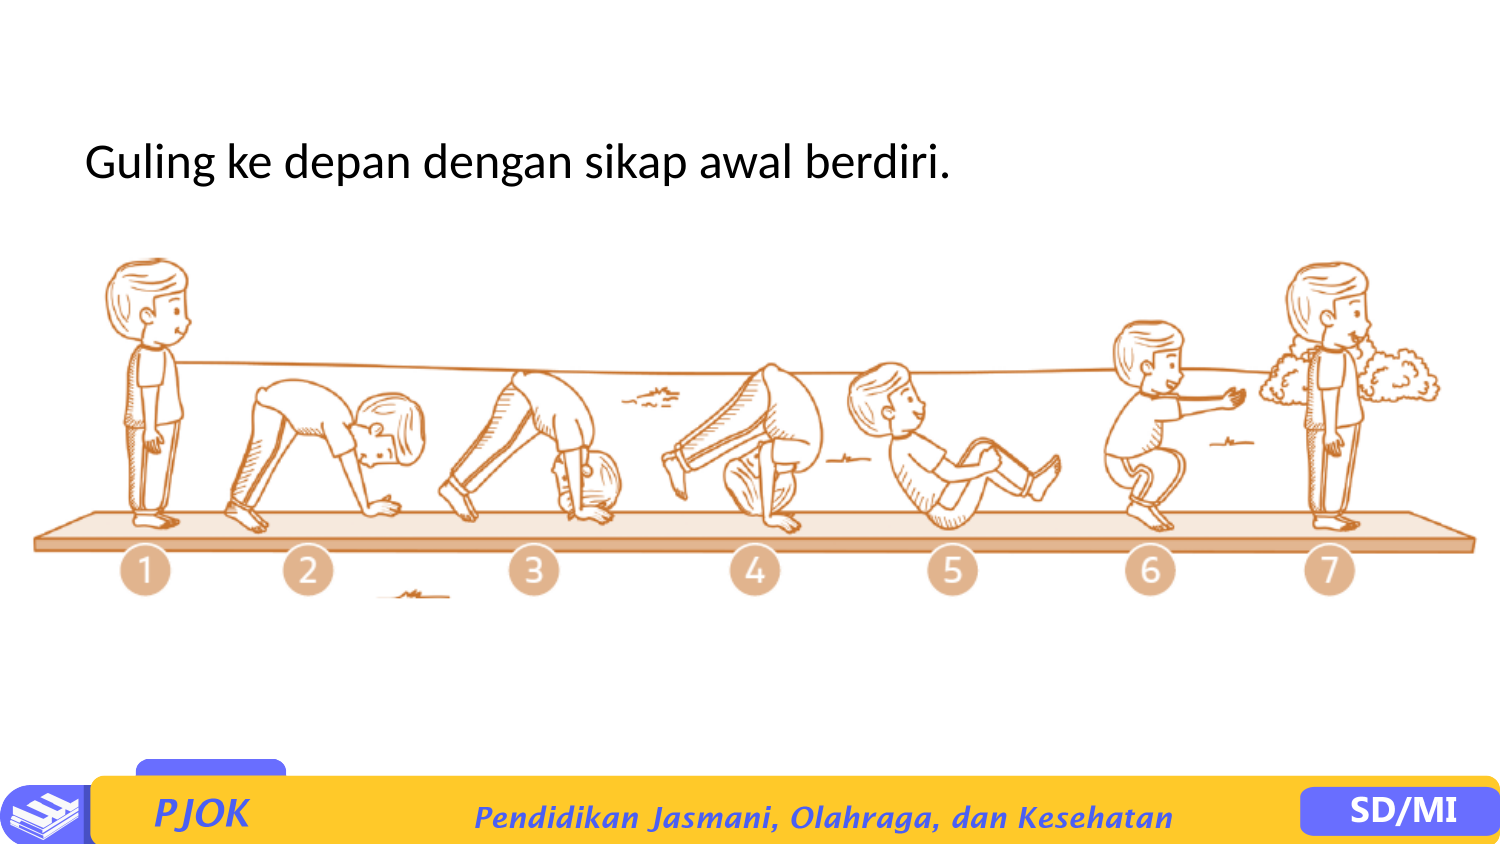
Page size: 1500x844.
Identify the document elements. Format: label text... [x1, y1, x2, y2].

picture [0, 158, 1500, 617]
picture [0, 759, 1500, 844]
text_box Guling ke depan dengan sikap awal berdiri. [70, 120, 1433, 157]
